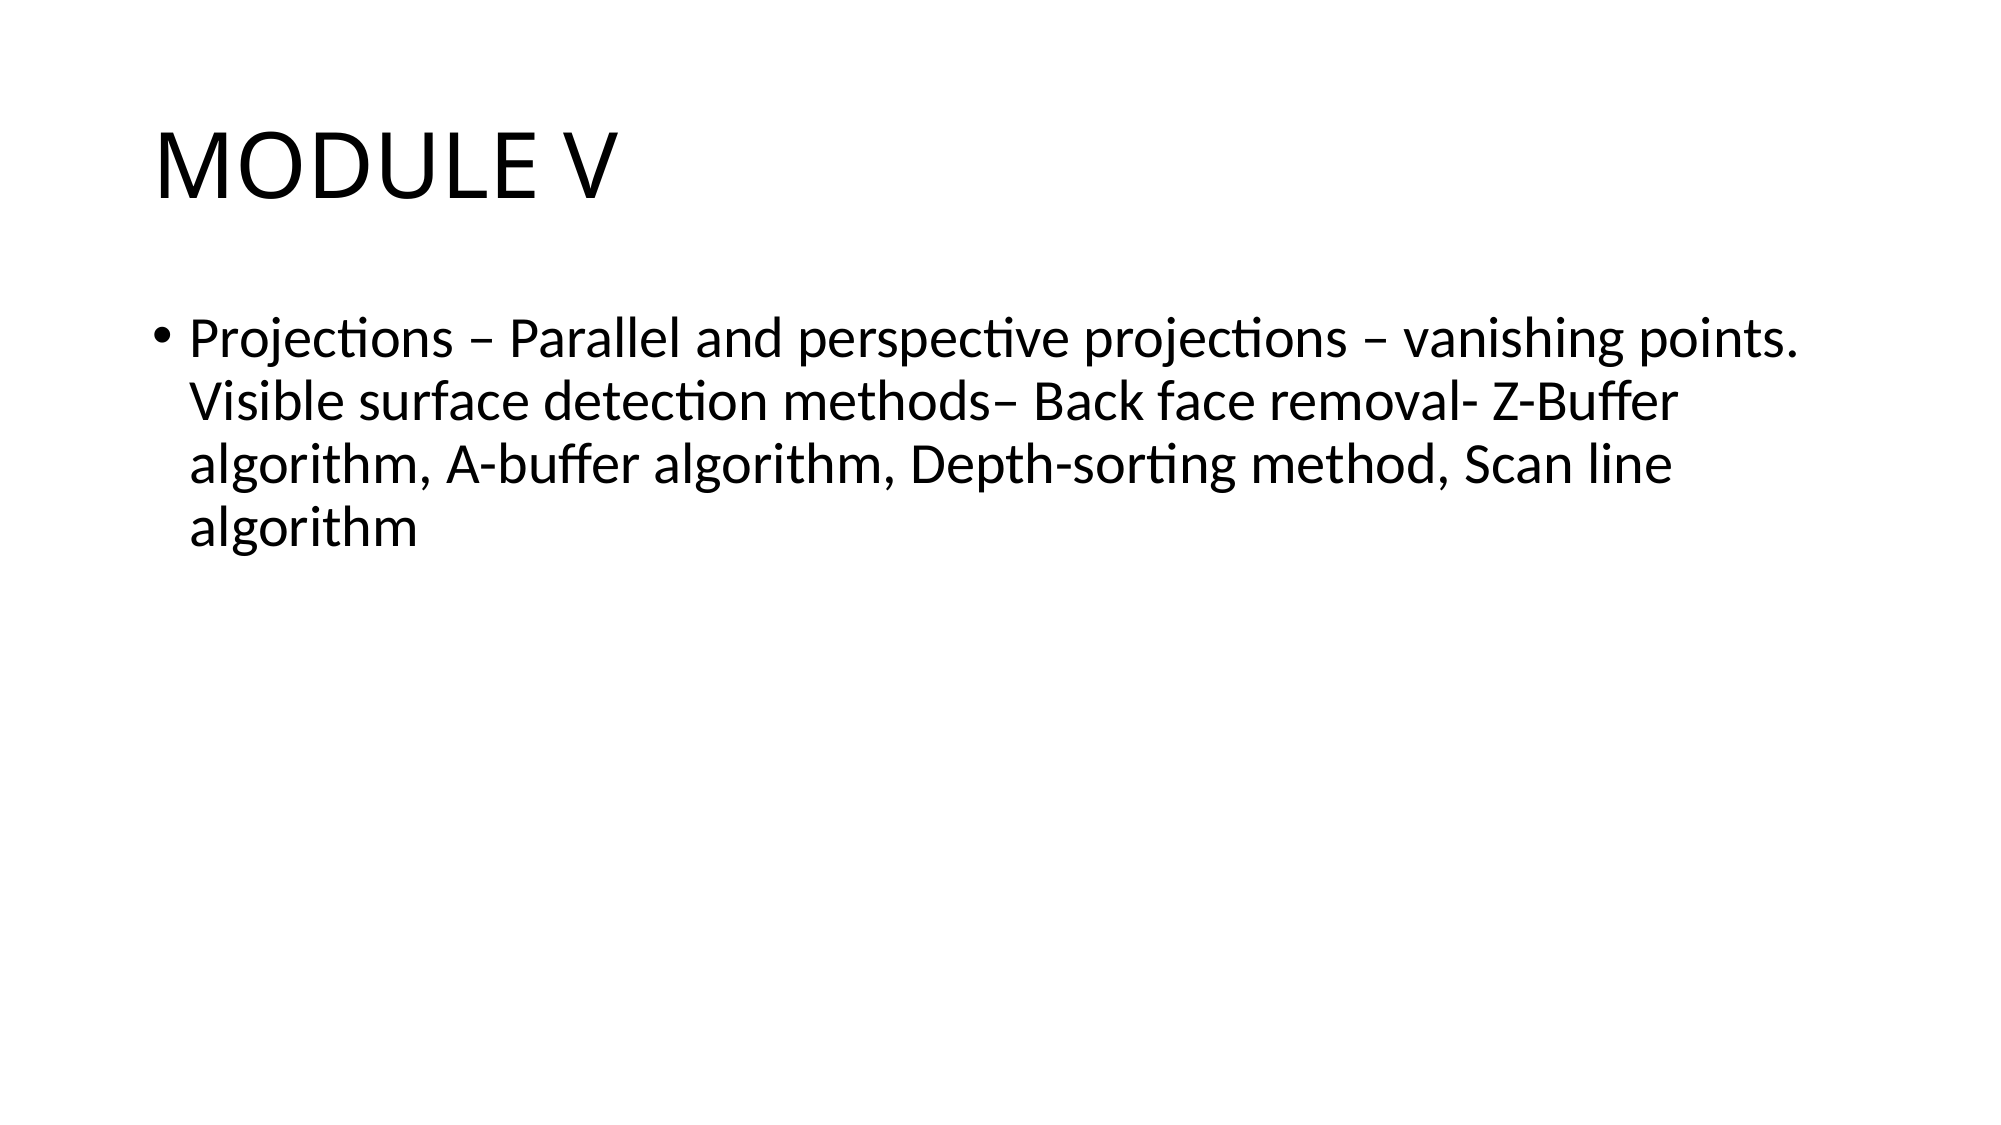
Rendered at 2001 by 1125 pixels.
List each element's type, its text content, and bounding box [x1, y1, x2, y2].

list Projections – Parallel and perspective projections – vanishing points. Visible surface detection methods– Back face removal- Z-Buffer algorithm, A-buffer algorithm, Depth-sorting method, Scan line algorithm [137, 299, 1863, 1014]
title MODULE V [137, 59, 1863, 278]
